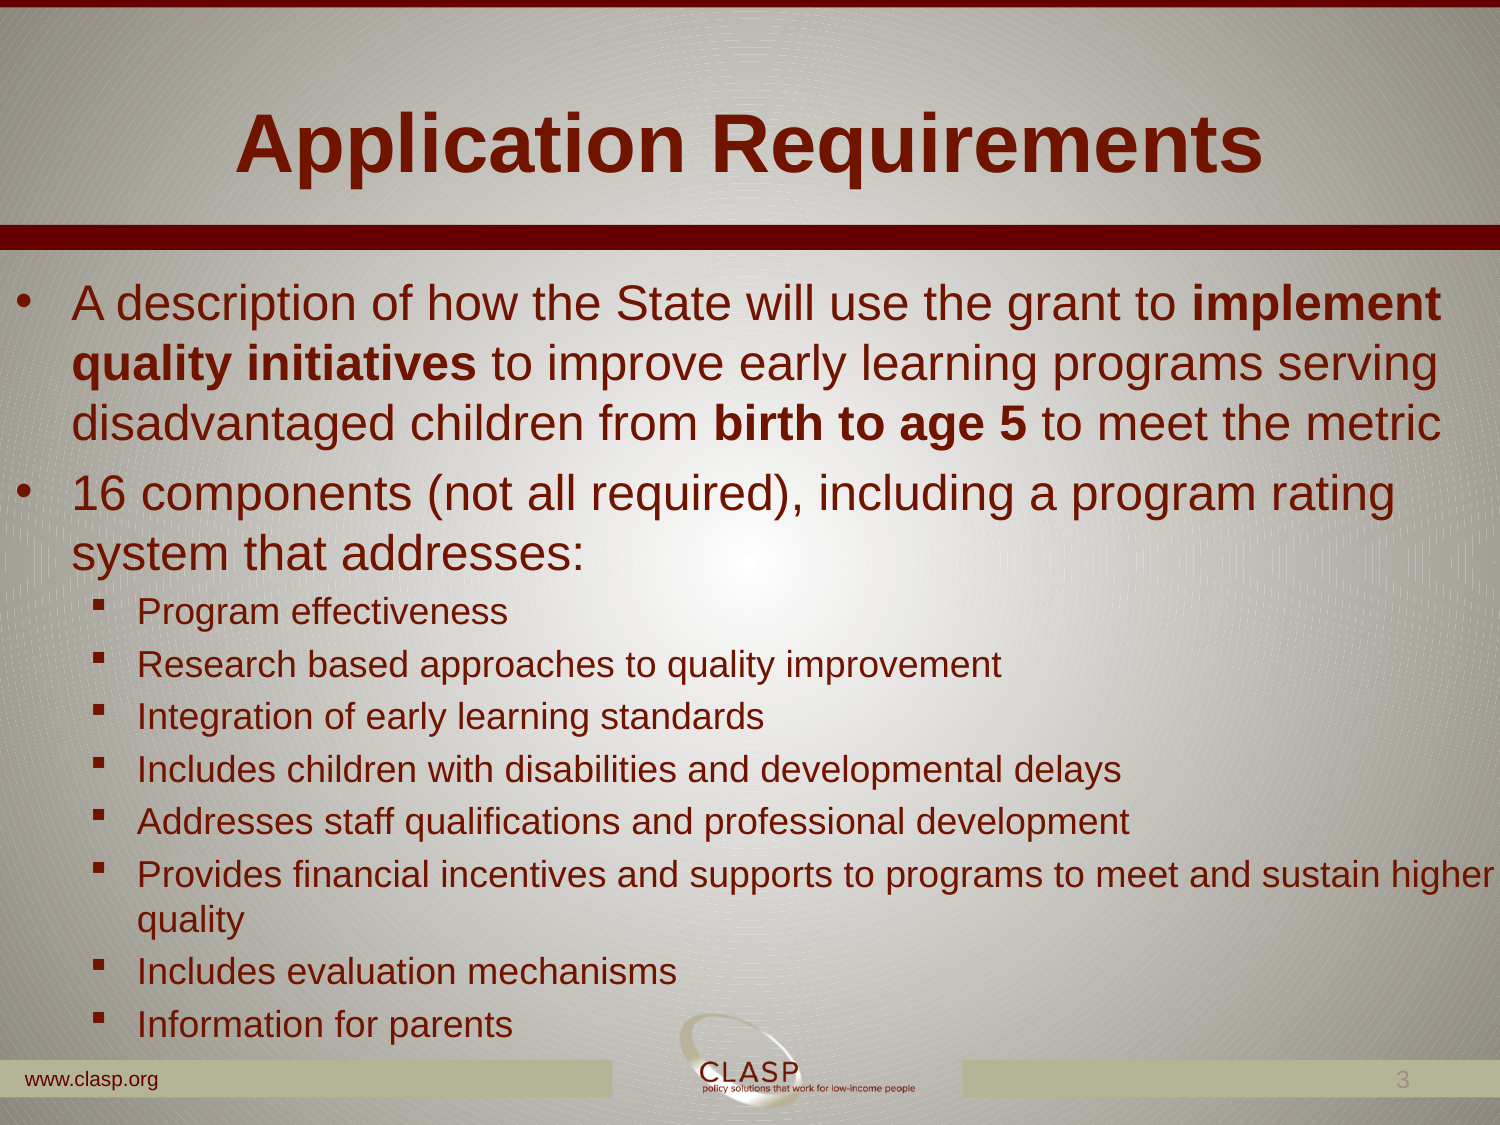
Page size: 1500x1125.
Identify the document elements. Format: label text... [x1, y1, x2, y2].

slide_number 3 [1074, 1050, 1425, 1108]
picture [662, 1006, 915, 1125]
title Application Requirements [75, 45, 1425, 233]
list A description of how the State will use the grant to implement quality initiatives to improve early learning programs serving disadvantaged children from birth to age 5 to meet the metric 16 components (not all required), including a program rating system that addresses: Program effectiveness Research based approaches to quality improvement Integration of early learning standards Includes children with disabilities and developmental delays Addresses staff qualifications and professional development Provides financial incentives and supports to programs to meet and sustain higher quality Includes evaluation mechanisms Information for parents [0, 262, 1500, 1006]
